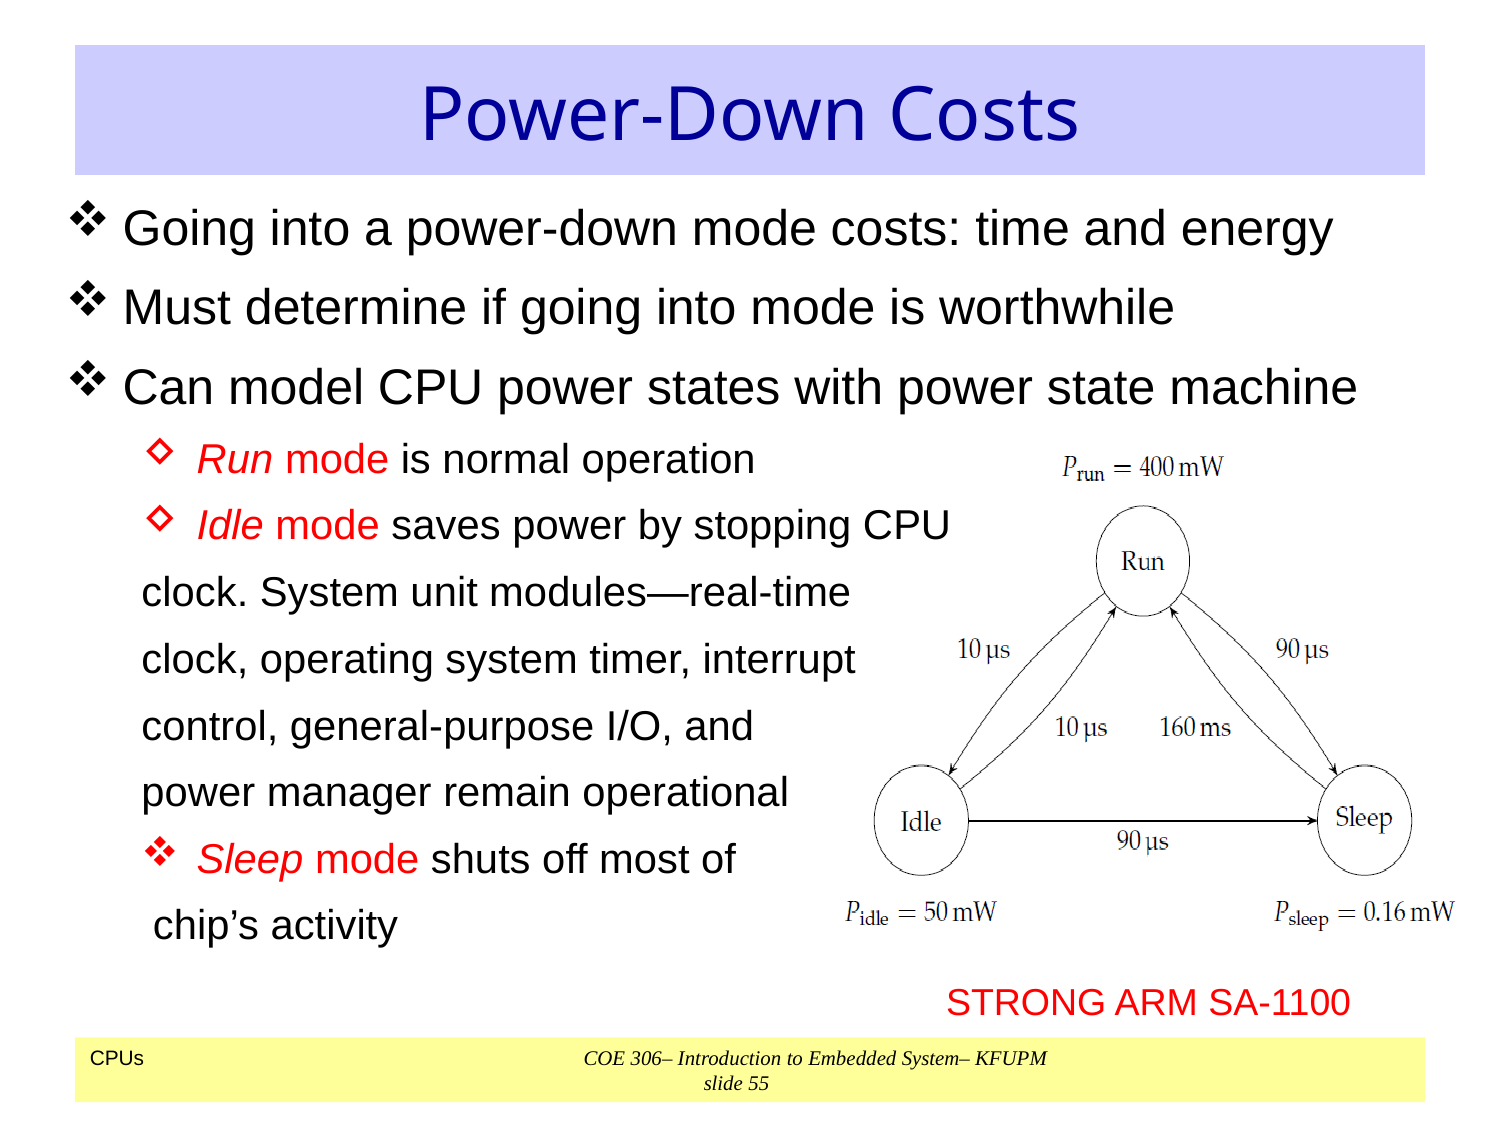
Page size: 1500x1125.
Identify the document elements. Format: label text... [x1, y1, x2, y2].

list Going into a power-down mode costs: time and energy Must determine if going into mode is worthwhile Can model CPU power states with power state machine Run mode is normal operation Idle mode saves power by stopping CPU clock. System unit modules—real-time clock, operating system timer, interrupt control, general-purpose I/O, and power manager remain operational Sleep mode shuts off most of chip’s activity [50, 187, 1401, 1032]
title Power-Down Costs [75, 45, 1425, 175]
picture [834, 439, 1463, 940]
text_box STRONG ARM SA-1100 [931, 970, 1367, 1031]
